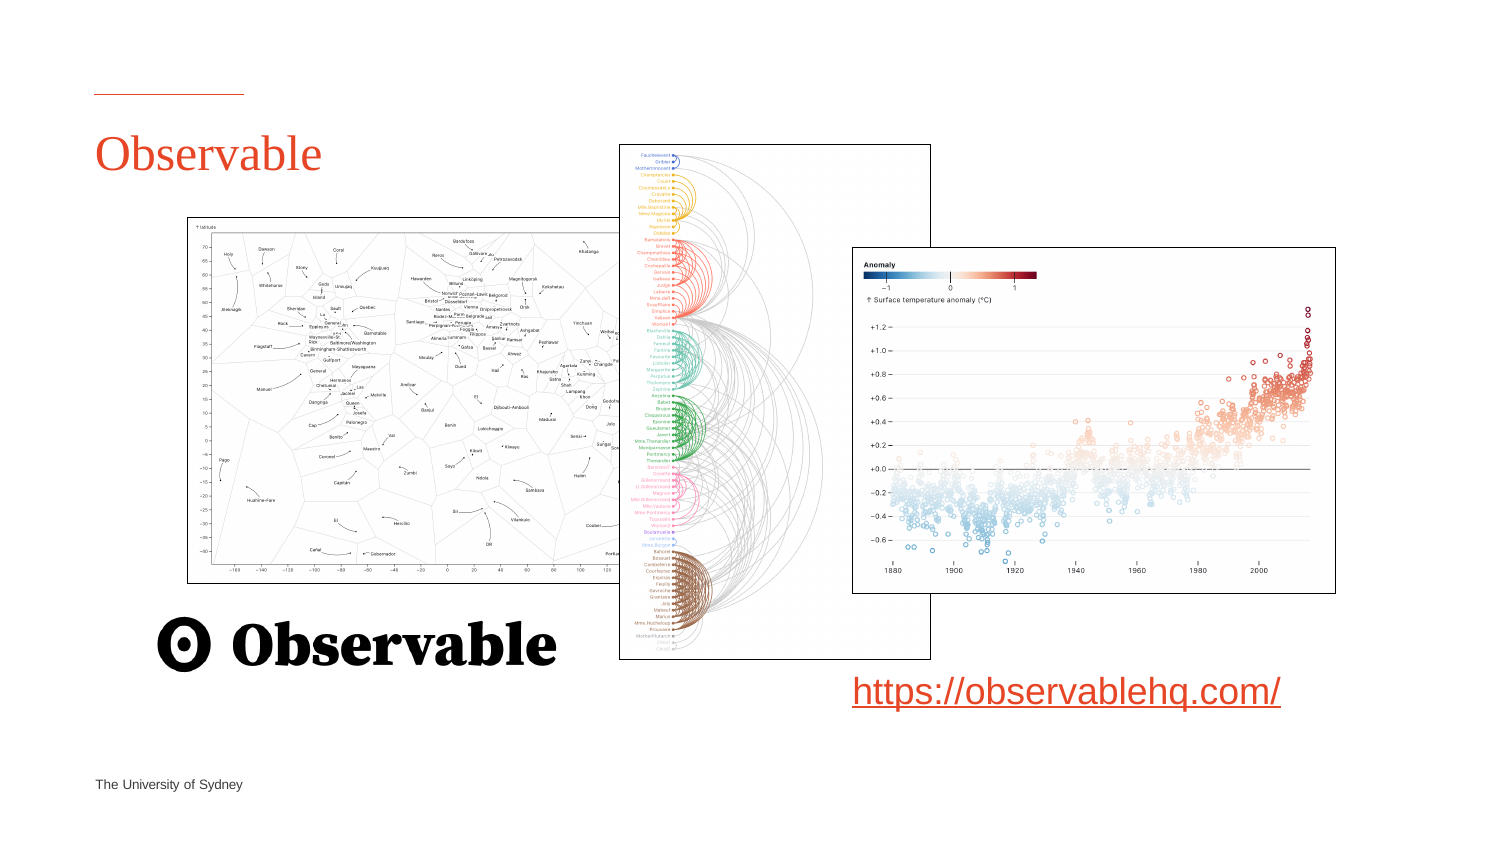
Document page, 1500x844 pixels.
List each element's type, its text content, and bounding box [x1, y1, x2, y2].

picture [851, 246, 1336, 594]
text_box https://observablehq.com/ [837, 659, 1350, 719]
picture [131, 594, 597, 690]
title Observable [94, 120, 1406, 182]
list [619, 143, 932, 660]
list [187, 217, 614, 584]
